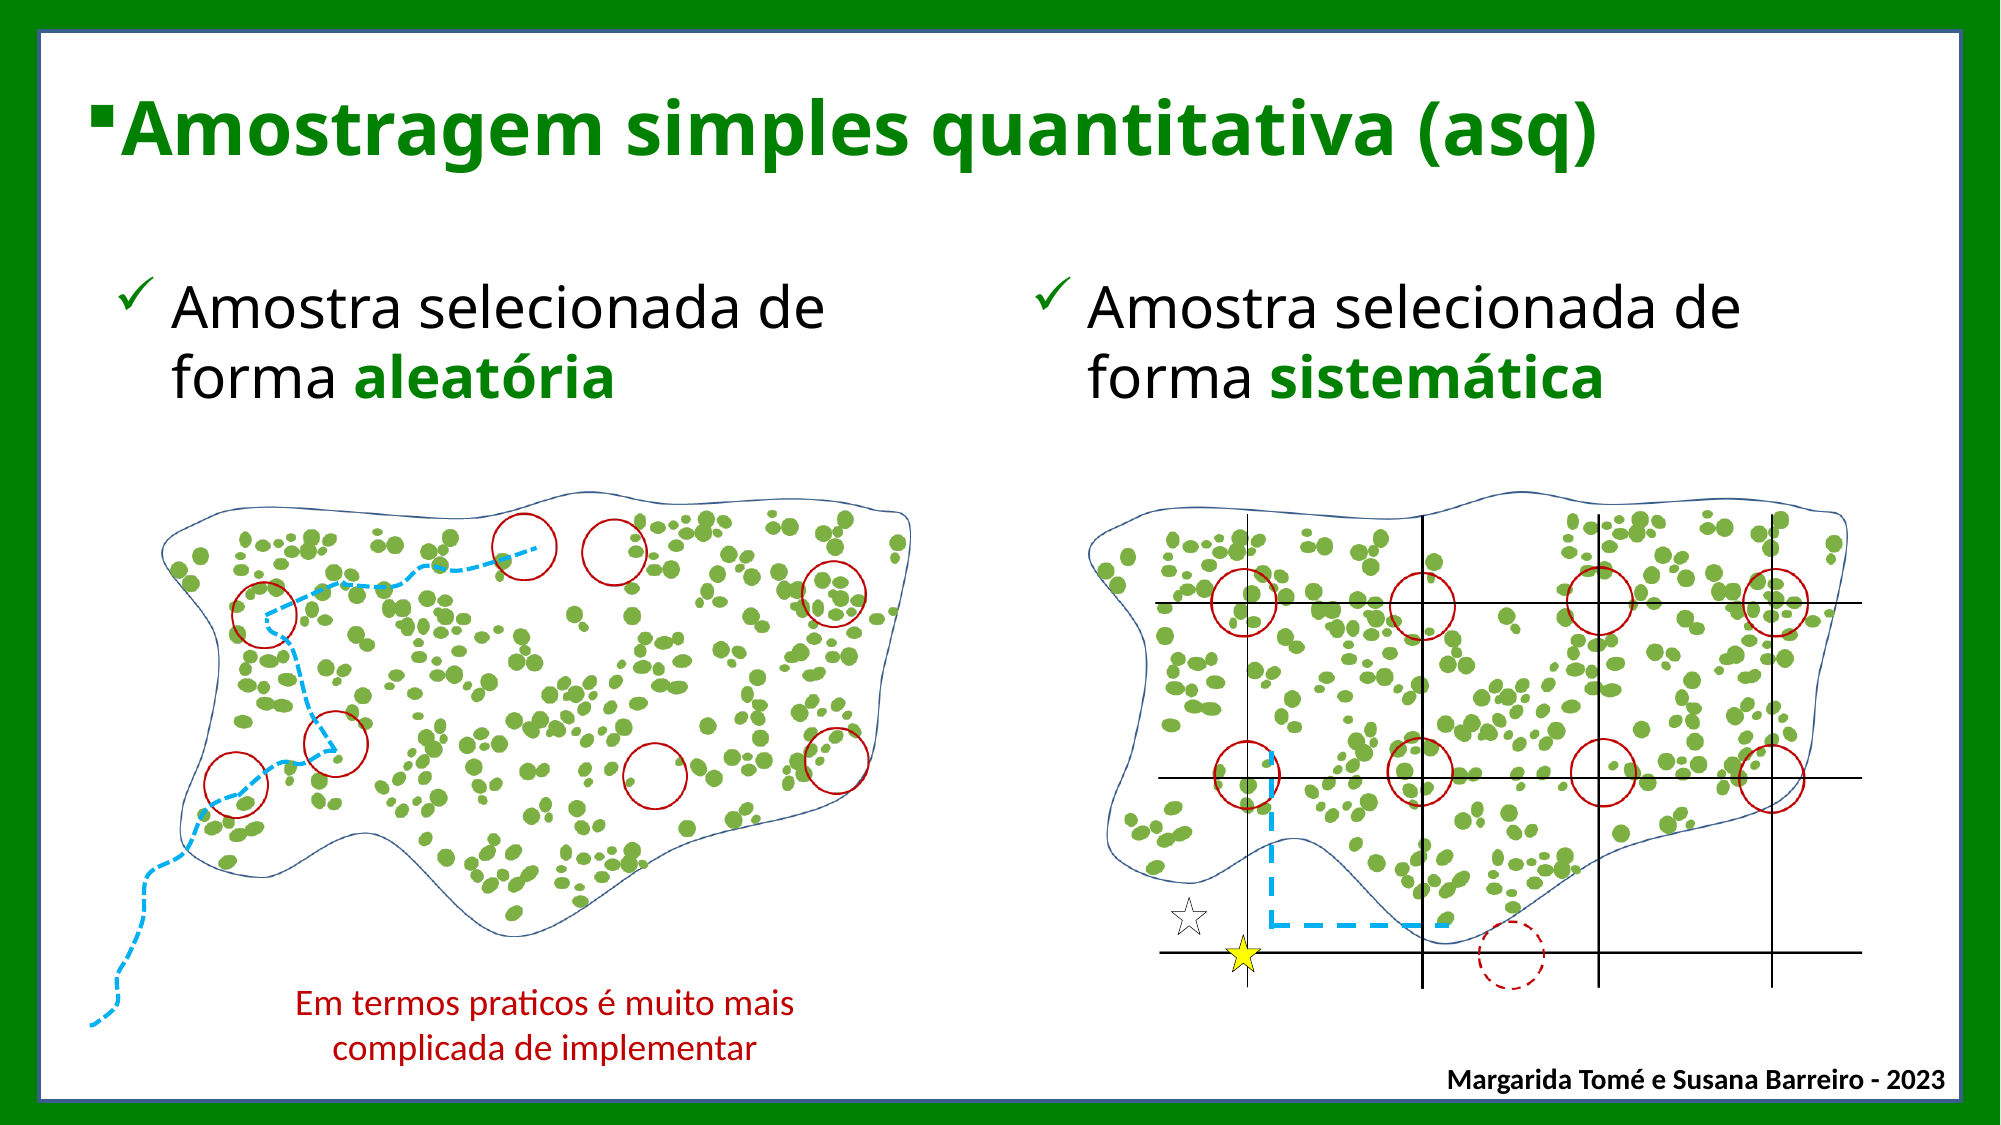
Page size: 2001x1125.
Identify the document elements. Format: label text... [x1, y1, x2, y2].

text_box Em termos praticos é muito mais complicada de implementar [196, 970, 894, 1076]
picture [161, 491, 912, 937]
list Amostra selecionada de forma aleatória [99, 262, 984, 1005]
text_box [89, 867, 156, 1028]
list Amostra selecionada de forma sistemática [1016, 262, 1900, 1005]
picture [1079, 472, 1863, 1011]
title Amostragem simples quantitativa (asq) [70, 66, 1930, 185]
